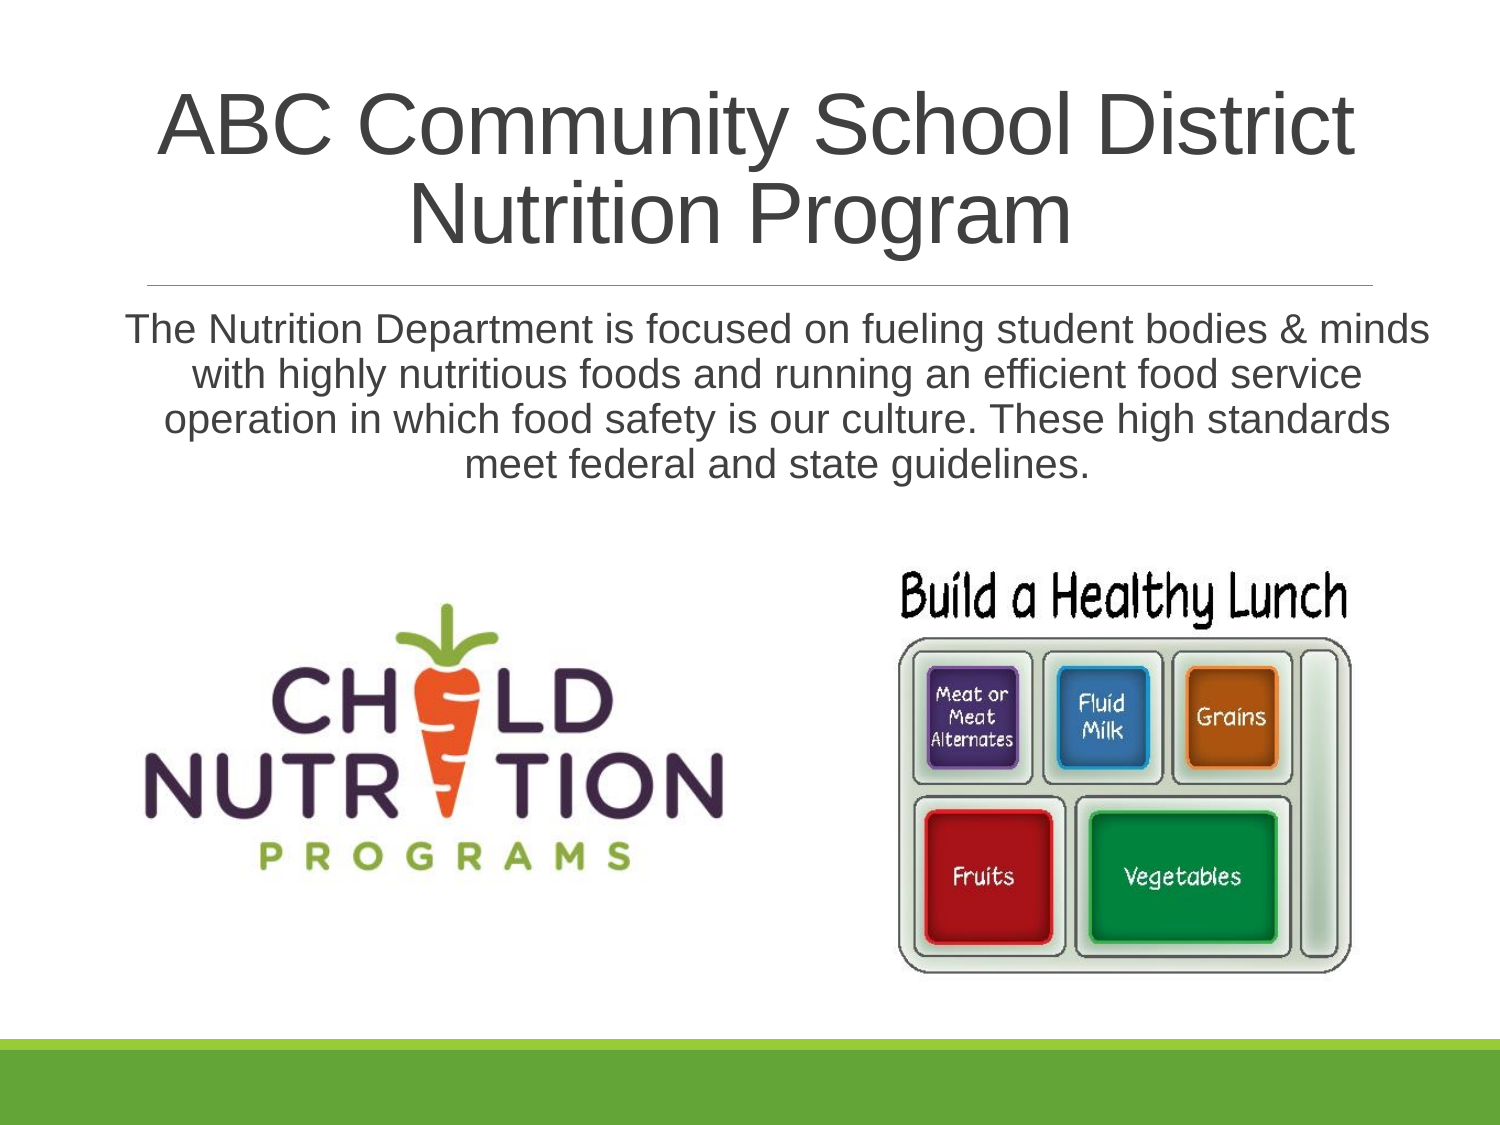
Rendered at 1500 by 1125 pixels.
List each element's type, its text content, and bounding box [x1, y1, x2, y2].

picture [875, 549, 1377, 988]
picture [49, 574, 820, 910]
list The Nutrition Department is focused on fueling student bodies & minds with highly nutritious foods and running an efficient food service operation in which food safety is our culture. These high standards meet federal and state guidelines. [99, 299, 1438, 669]
title ABC Community School District Nutrition Program [87, 75, 1425, 269]
